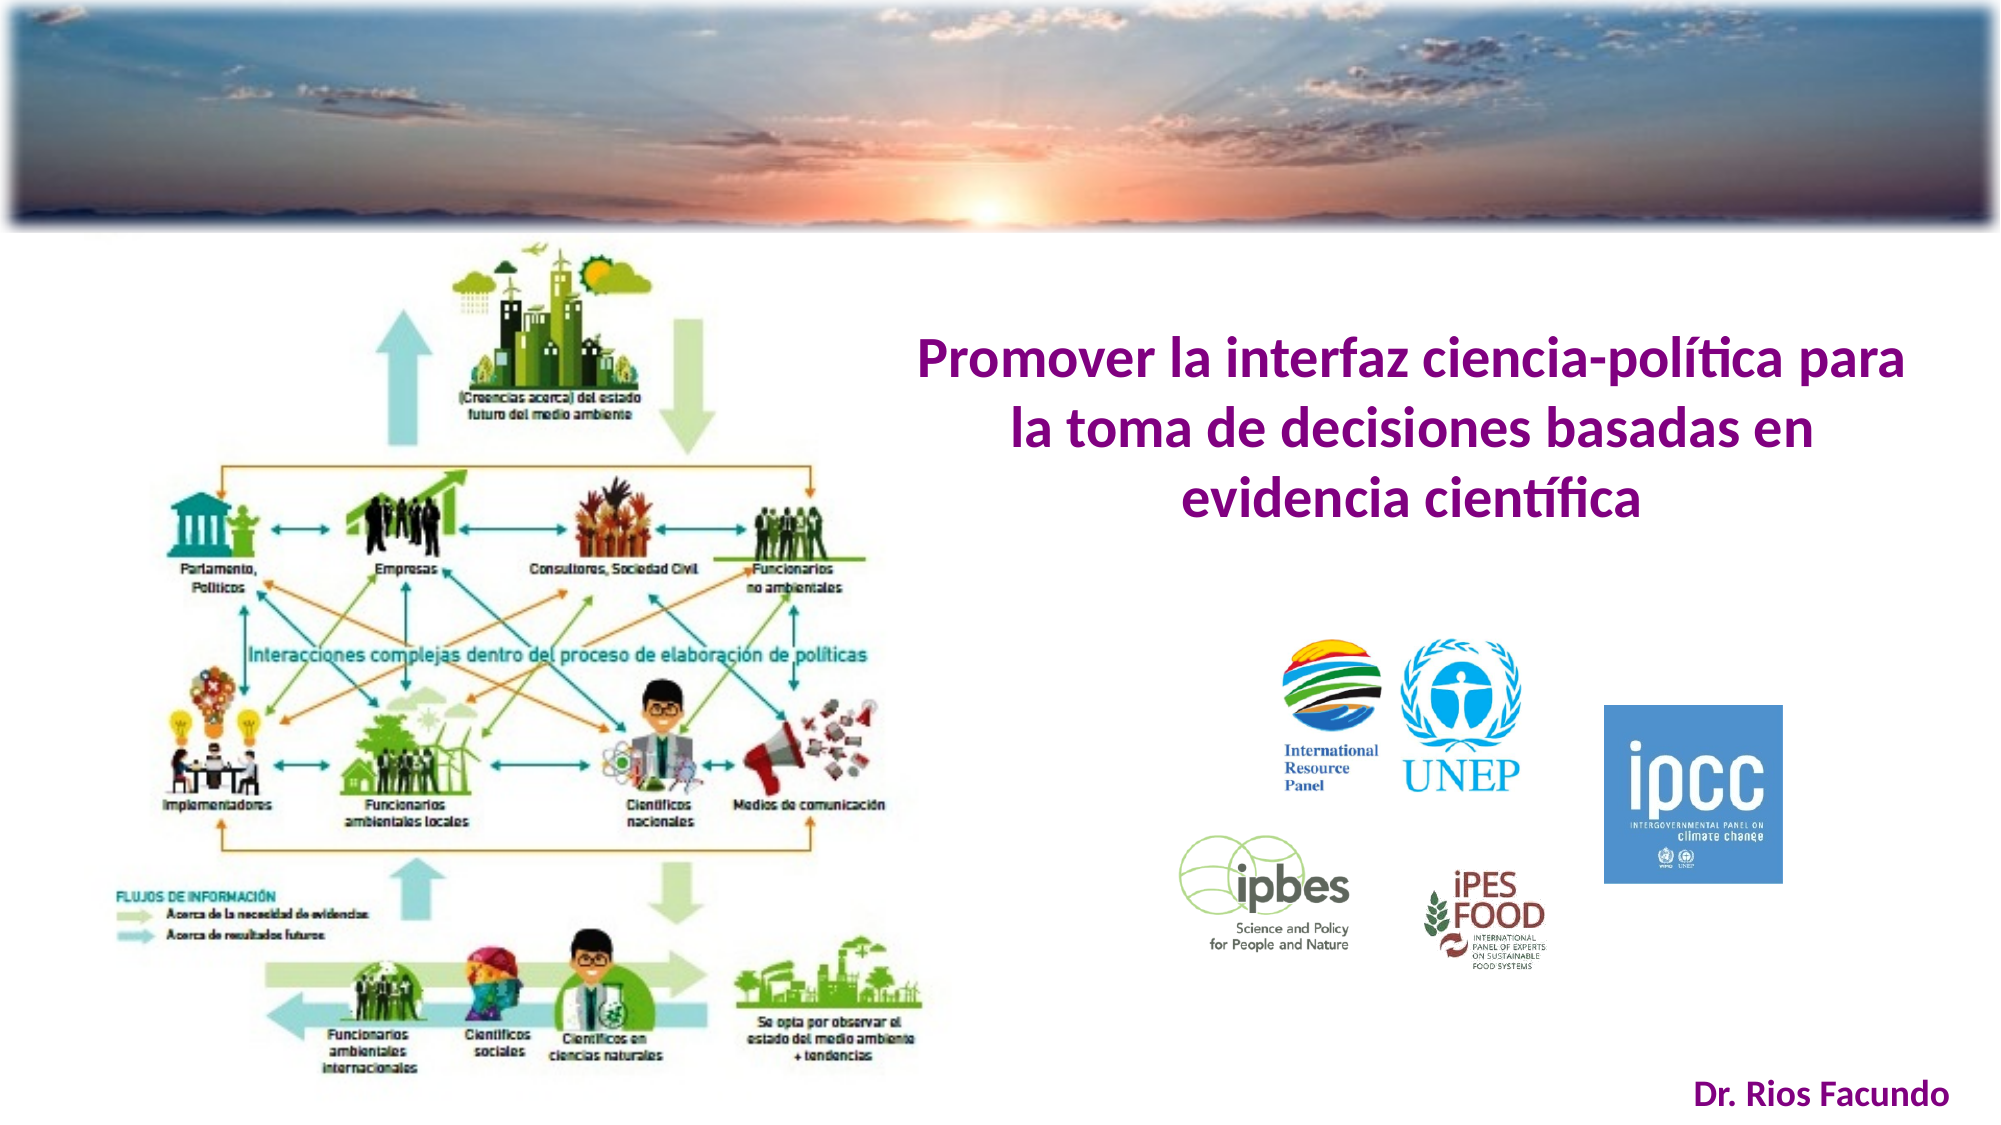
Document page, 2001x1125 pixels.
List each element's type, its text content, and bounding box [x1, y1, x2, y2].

picture [1604, 704, 1783, 884]
text_box Promover la interfaz ciencia-política para la toma de decisiones basadas en evidencia científica [1006, 312, 1934, 537]
picture [0, 0, 2000, 1107]
text_box Dr. Rios Facundo [1624, 1061, 2000, 1122]
picture [1412, 845, 1558, 992]
picture [1168, 633, 1529, 992]
